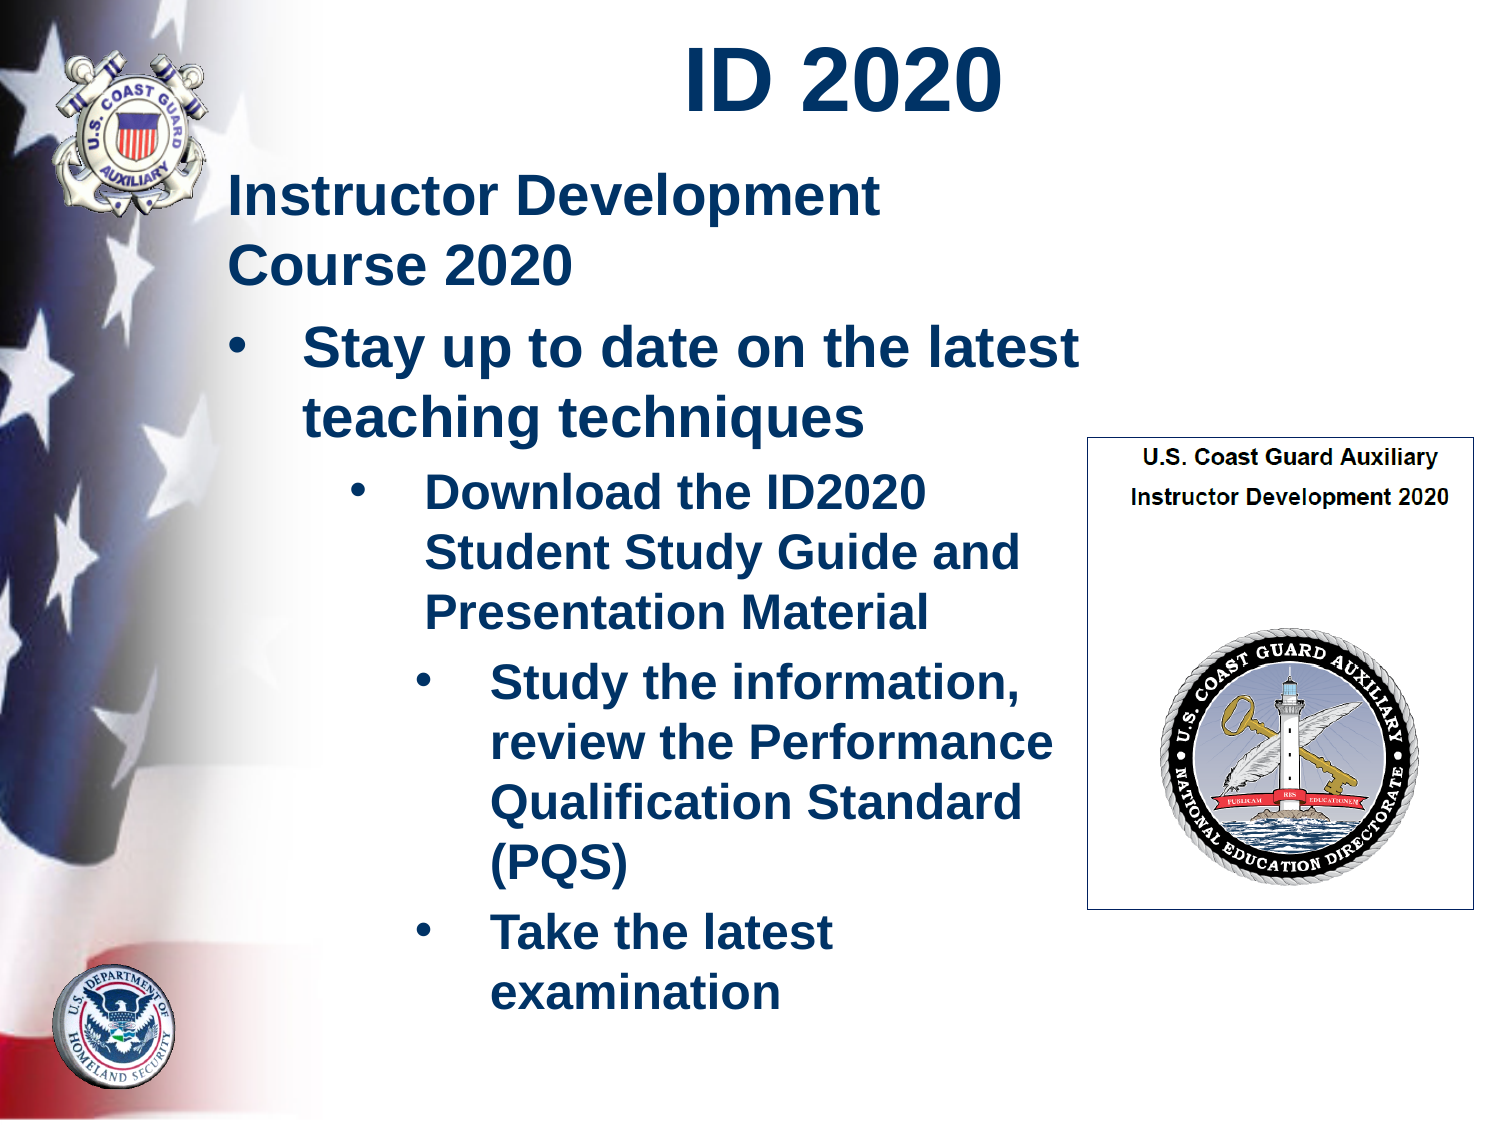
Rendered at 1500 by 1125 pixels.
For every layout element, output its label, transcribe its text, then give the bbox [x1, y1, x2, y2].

title ID 2020 [237, 0, 1450, 150]
subtitle Instructor Development Course 2020 Stay up to date on the latest teaching techniques Download the ID2020 Student Study Guide and Presentation Material Study the information, review the Performance Qualification Standard (PQS) Take the latest examination [212, 149, 1100, 1050]
picture [0, 0, 1500, 1125]
